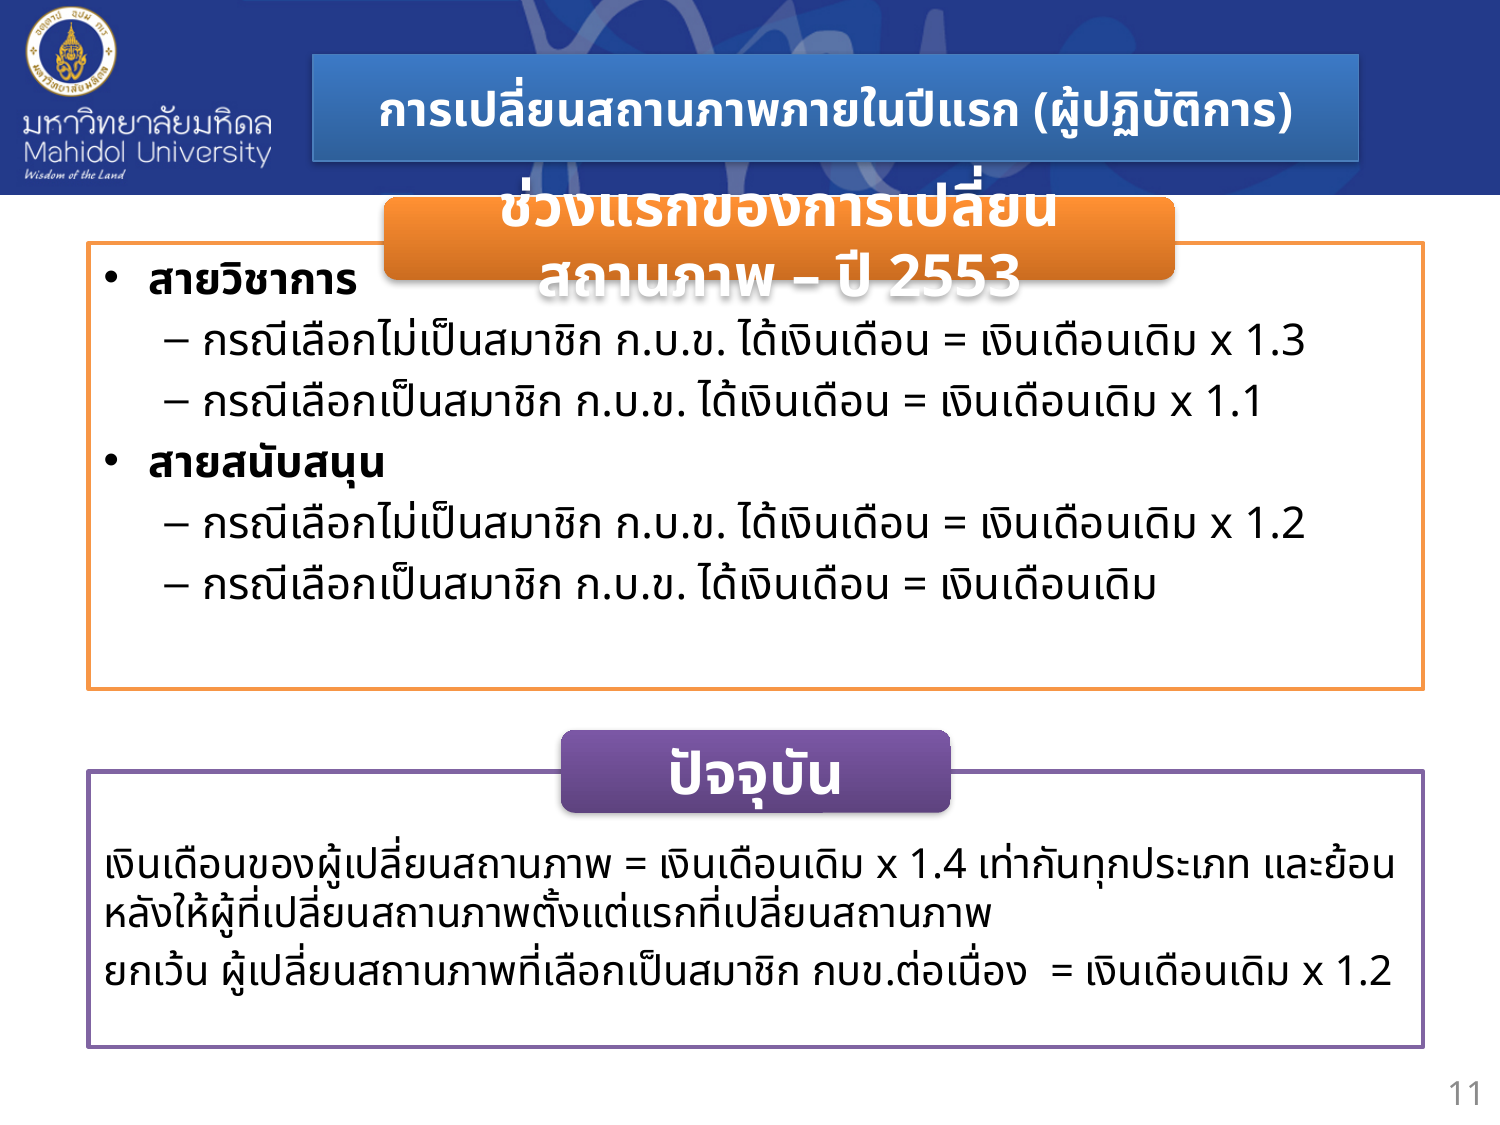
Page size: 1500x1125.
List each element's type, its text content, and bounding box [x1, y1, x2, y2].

text_box ช่วงแรกของการเปลี่ยนสถานภาพ – ปี 2553 [383, 197, 1176, 280]
picture [0, 0, 1500, 195]
list สายวิชาการ กรณีเลือกไม่เป็นสมาชิก ก.บ.ข. ได้เงินเดือน = เงินเดือนเดิม x 1.3 กรณีเลือกเป็นสมาชิก ก.บ.ข. ได้เงินเดือน = เงินเดือนเดิม x 1.1 สายสนับสนุน กรณีเลือกไม่เป็นสมาชิก ก.บ.ข. ได้เงินเดือน = เงินเดือนเดิม x 1.2 กรณีเลือกเป็นสมาชิก ก.บ.ข. ได้เงินเดือน = เงินเดือนเดิม [86, 241, 1425, 691]
title การเปลี่ยนสถานภาพภายในปีแรก (ผู้ปฏิบัติการ) [312, 54, 1359, 162]
text_box ปัจจุบัน [561, 730, 951, 813]
slide_number 11 [1149, 1065, 1500, 1125]
text_box เงินเดือนของผู้เปลี่ยนสถานภาพ = เงินเดือนเดิม x 1.4 เท่ากันทุกประเภท และย้อนหลังให้ผู้ที่เปลี่ยนสถานภาพตั้งแต่แรกที่เปลี่ยนสถานภาพ ยกเว้น ผู้เปลี่ยนสถานภาพที่เลือกเป็นสมาชิก กบข.ต่อเนื่อง = เงินเดือนเดิม x 1.2 [86, 769, 1425, 1049]
